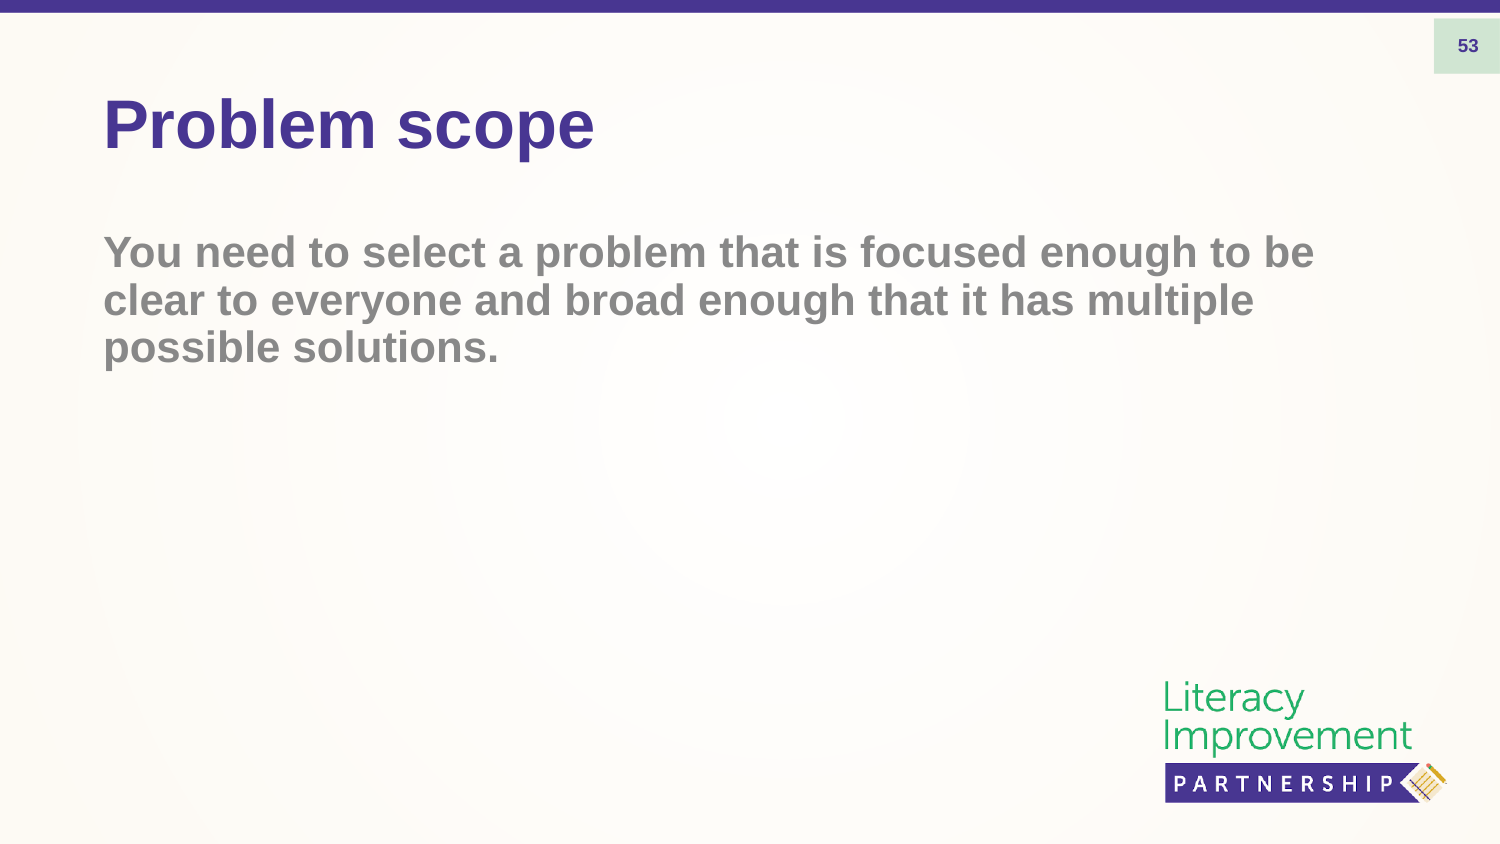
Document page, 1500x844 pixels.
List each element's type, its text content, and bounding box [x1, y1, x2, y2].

picture [0, 0, 1500, 844]
slide_number 53 [1426, 22, 1491, 68]
title Problem scope [103, 44, 1397, 208]
list You need to select a problem that is focused enough to be clear to everyone and broad enough that it has multiple possible solutions. [103, 224, 1397, 760]
